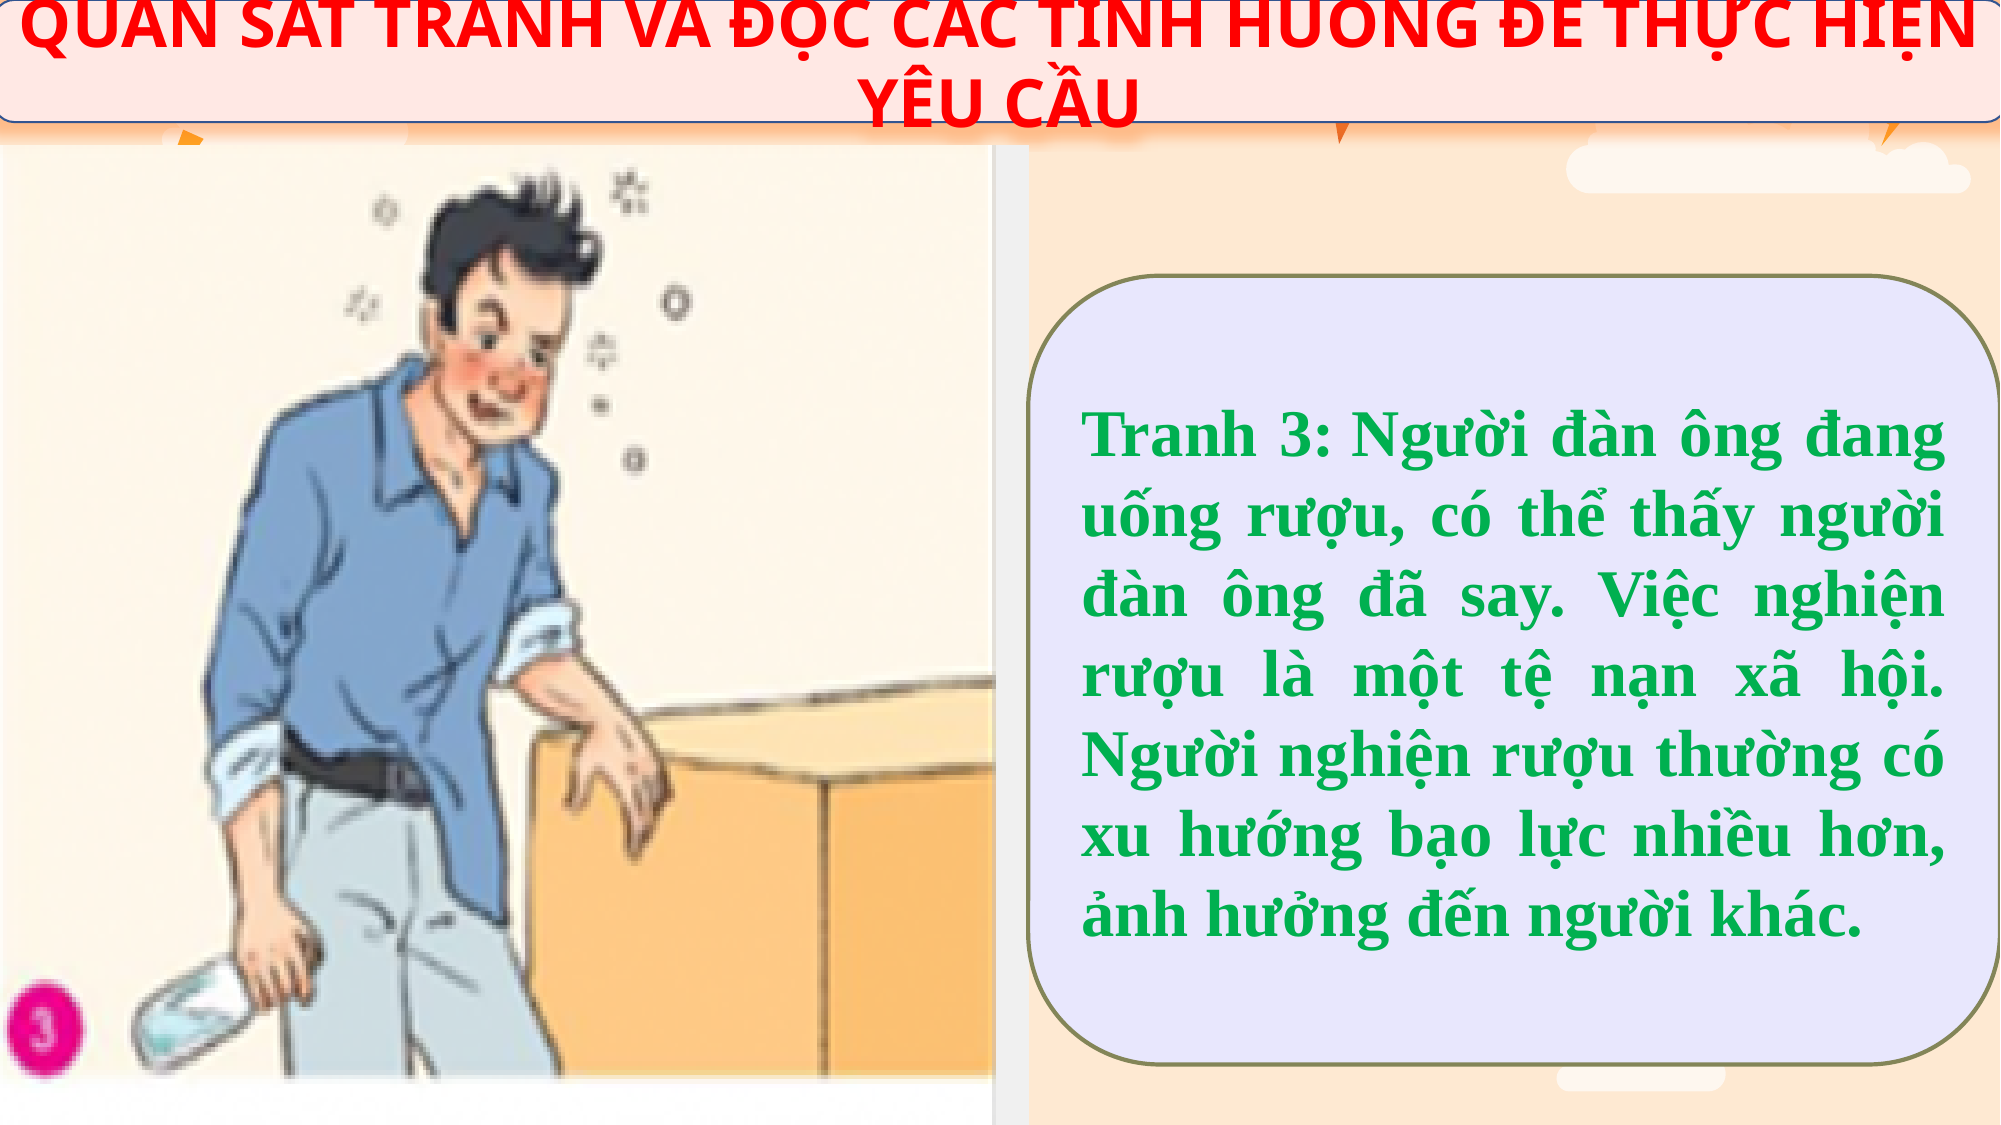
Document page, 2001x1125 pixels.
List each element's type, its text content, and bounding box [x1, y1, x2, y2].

picture [0, 144, 1029, 1125]
text_box Tranh 3: Người đàn ông đang uống rượu, có thể thấy người đàn ông đã say. Việc nghiện rượu là một tệ nạn xã hội. Người nghiện rượu thường có xu hướng bạo lực nhiều hơn, ảnh hưởng đến người khác. [1032, 273, 2000, 1067]
text_box QUAN SÁT TRANH VÀ ĐỌC CÁC TÌNH HUỐNG ĐỂ THỰC HIỆN YÊU CẦU [0, 0, 2000, 123]
